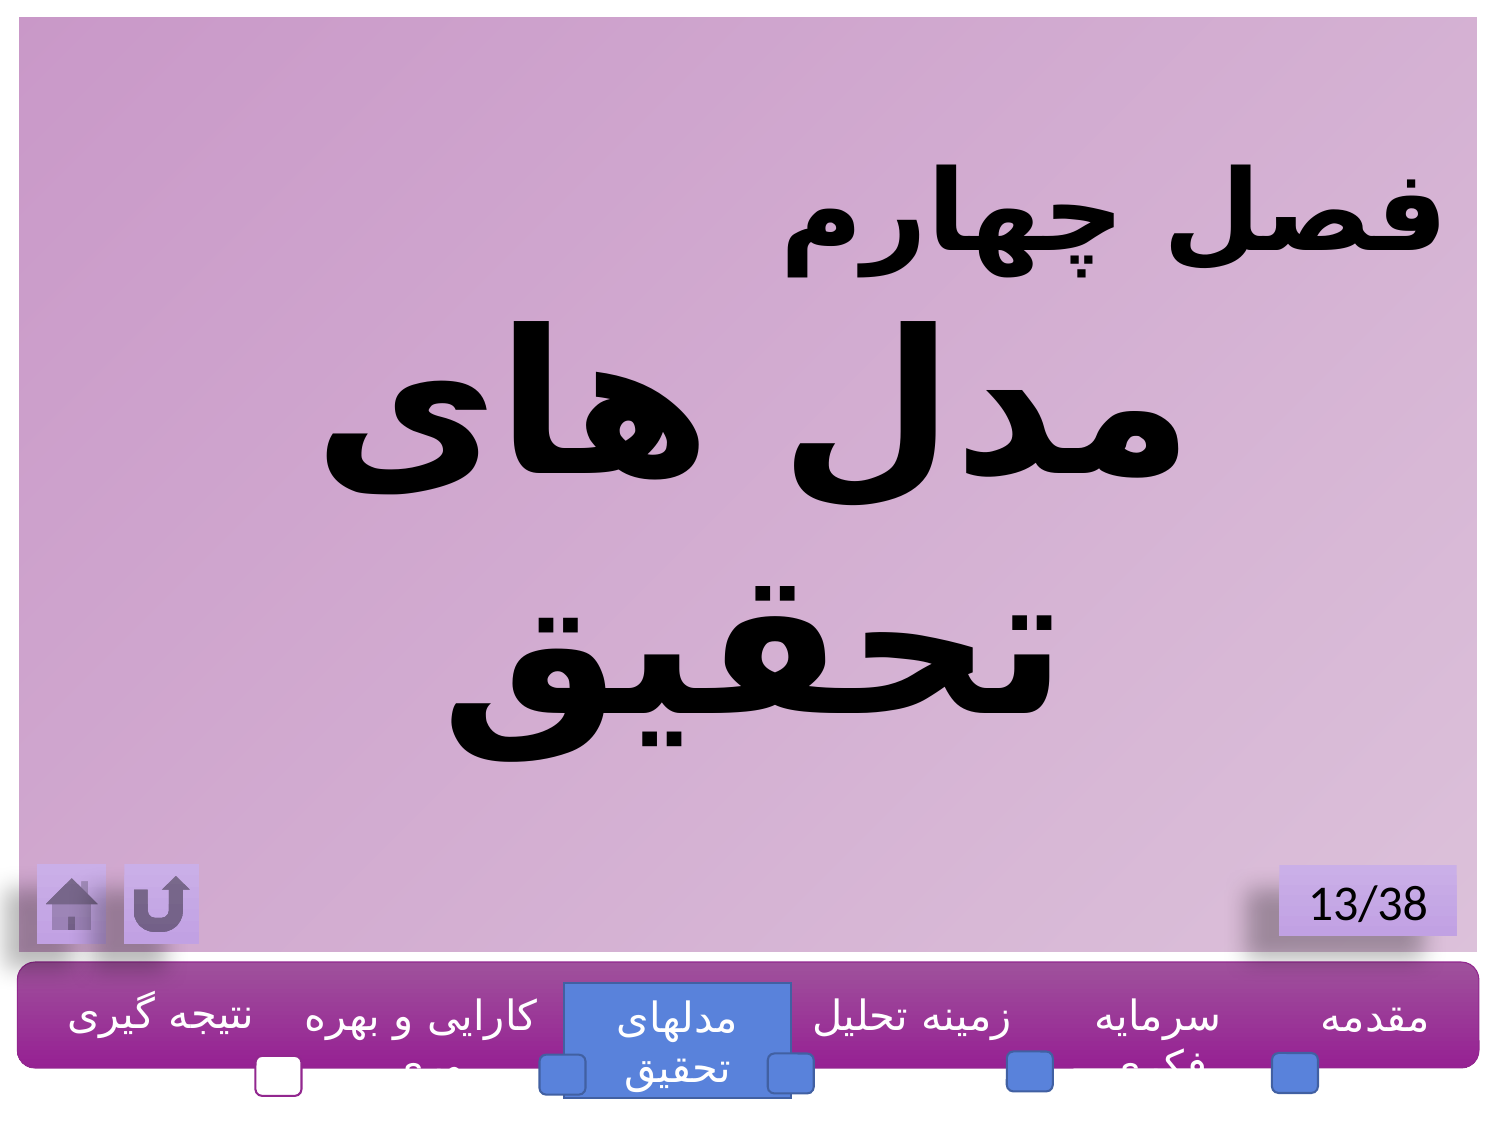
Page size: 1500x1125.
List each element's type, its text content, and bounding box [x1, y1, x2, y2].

text_box مقدمه [1279, 982, 1472, 1048]
text_box سرمایه فکری [1036, 981, 1279, 1097]
text_box [1005, 1050, 1054, 1093]
text_box 13/38 [1279, 864, 1457, 937]
text_box مدلهای تحقیق [563, 982, 792, 1099]
text_box زمینه تحلیل [791, 981, 1032, 1047]
text_box [766, 1052, 815, 1095]
text_box [124, 863, 200, 944]
text_box فصل چهارم مدل های تحقیق [44, 27, 1464, 864]
text_box [37, 863, 107, 945]
text_box [1270, 1051, 1320, 1095]
text_box [16, 983, 284, 1069]
text_box [538, 1053, 587, 1096]
text_box نتیجه گیری [37, 978, 285, 1044]
text_box [16, 14, 1480, 955]
text_box کارایی و بهره وری [284, 981, 559, 1097]
text_box [37, 27, 44, 863]
text_box [254, 1054, 284, 1097]
text_box [168, 961, 1480, 1069]
